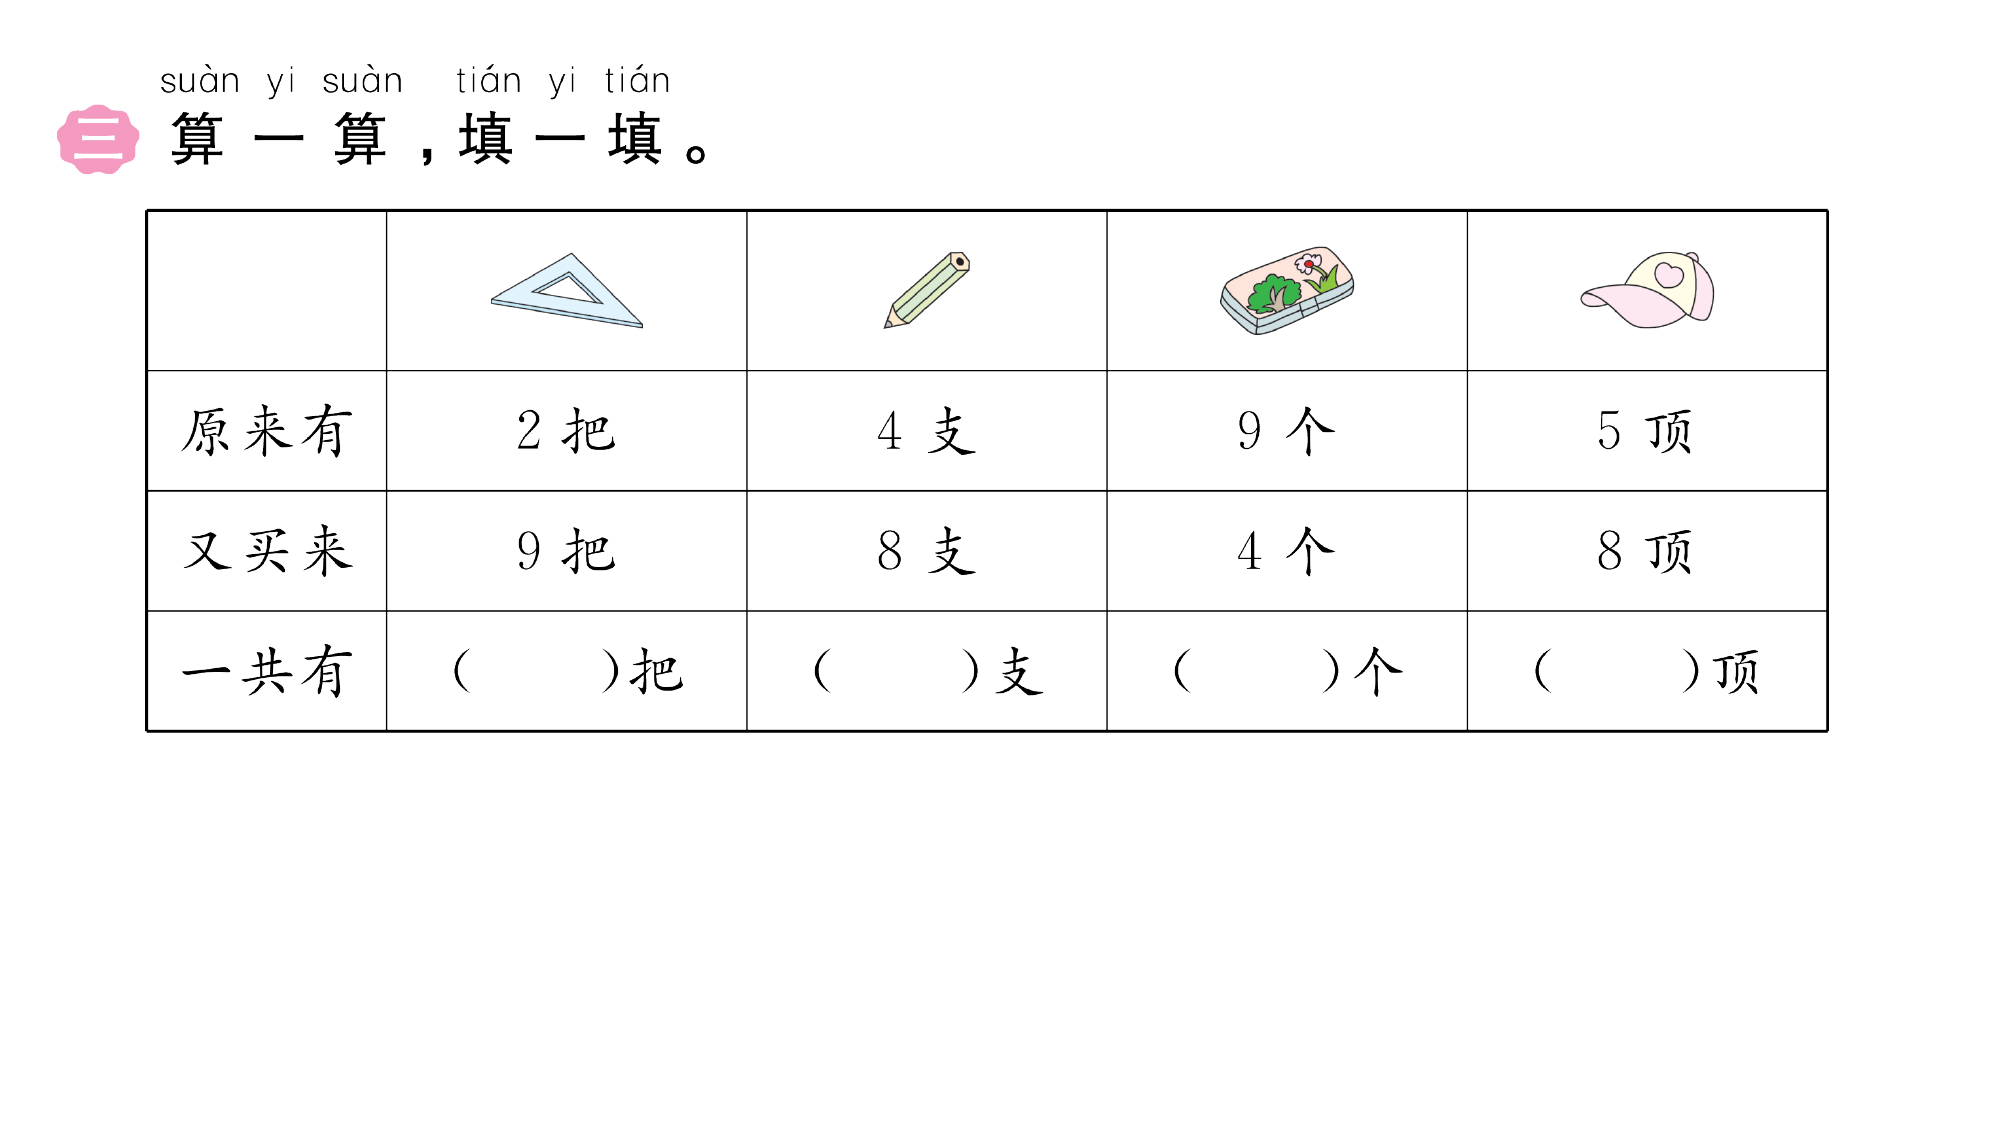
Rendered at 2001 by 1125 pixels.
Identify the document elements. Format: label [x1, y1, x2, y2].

picture [53, 41, 1943, 762]
